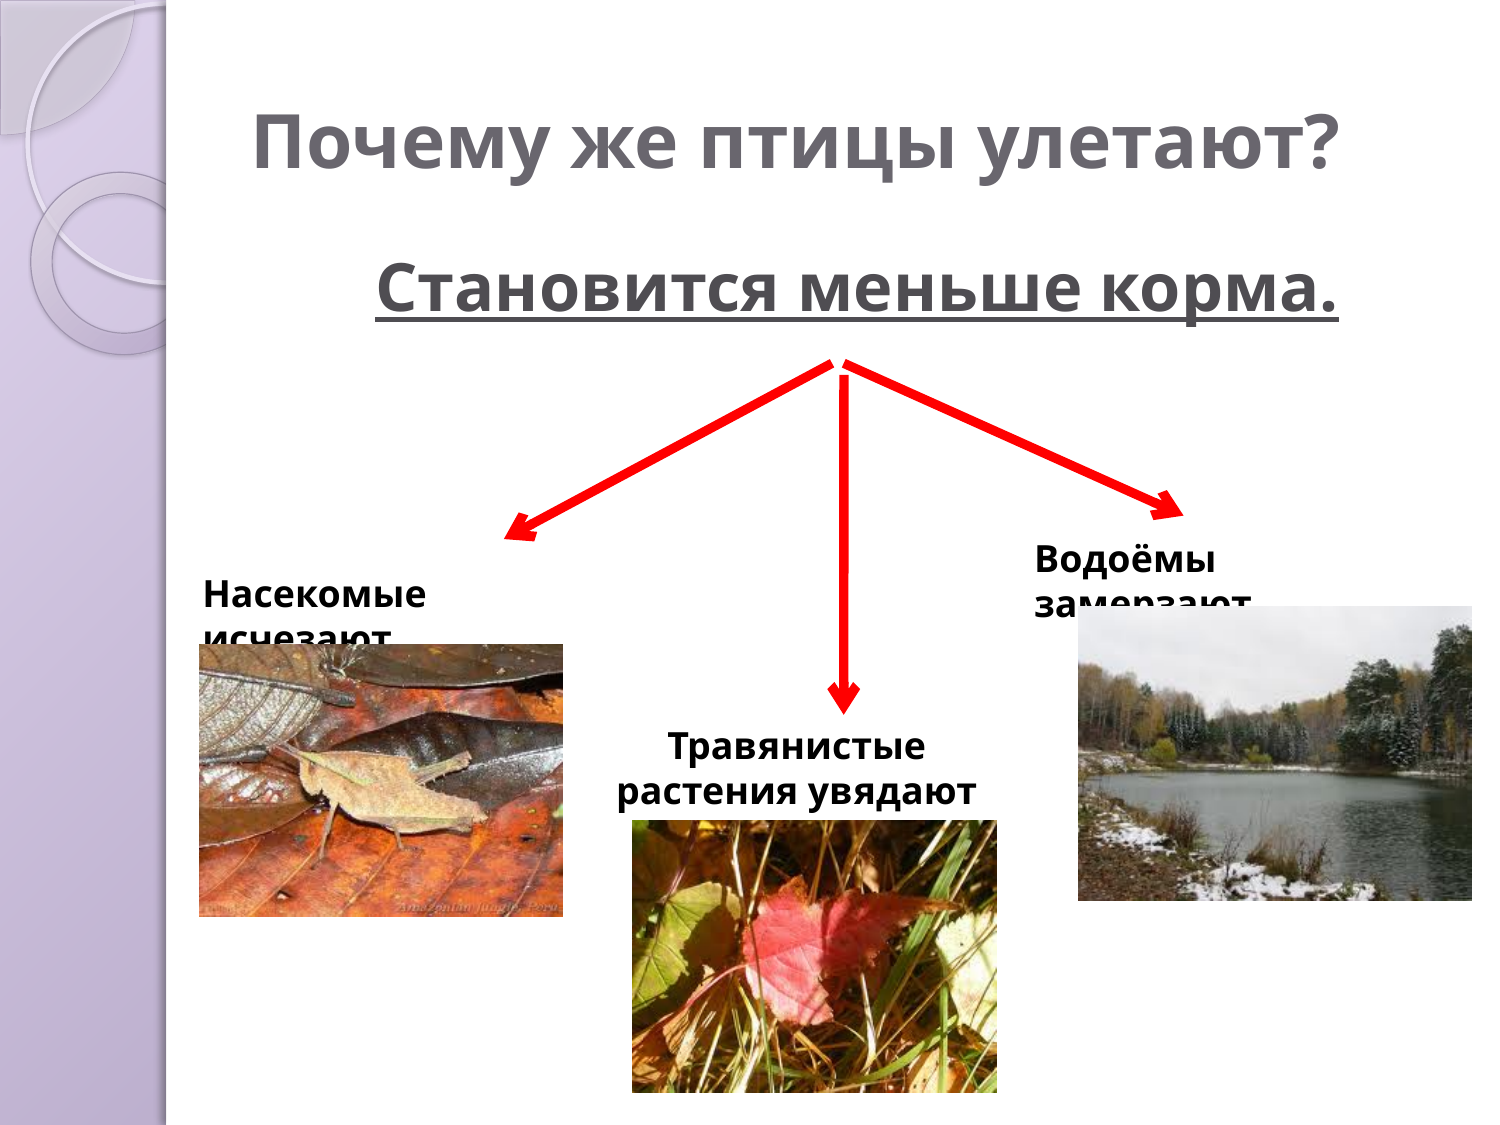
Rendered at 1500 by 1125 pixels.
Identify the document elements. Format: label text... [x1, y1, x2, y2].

title Почему же птицы улетают? [235, 45, 1466, 233]
text_box Насекомые исчезают [187, 562, 610, 668]
text_box Водоёмы замерзают [1019, 527, 1453, 633]
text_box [503, 363, 833, 540]
picture [632, 820, 997, 1093]
picture [198, 644, 563, 917]
text_box Травянистые растения увядают [569, 714, 1032, 820]
picture [1077, 606, 1472, 901]
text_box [843, 362, 1184, 516]
list Становится меньше корма. [235, 237, 1466, 1025]
